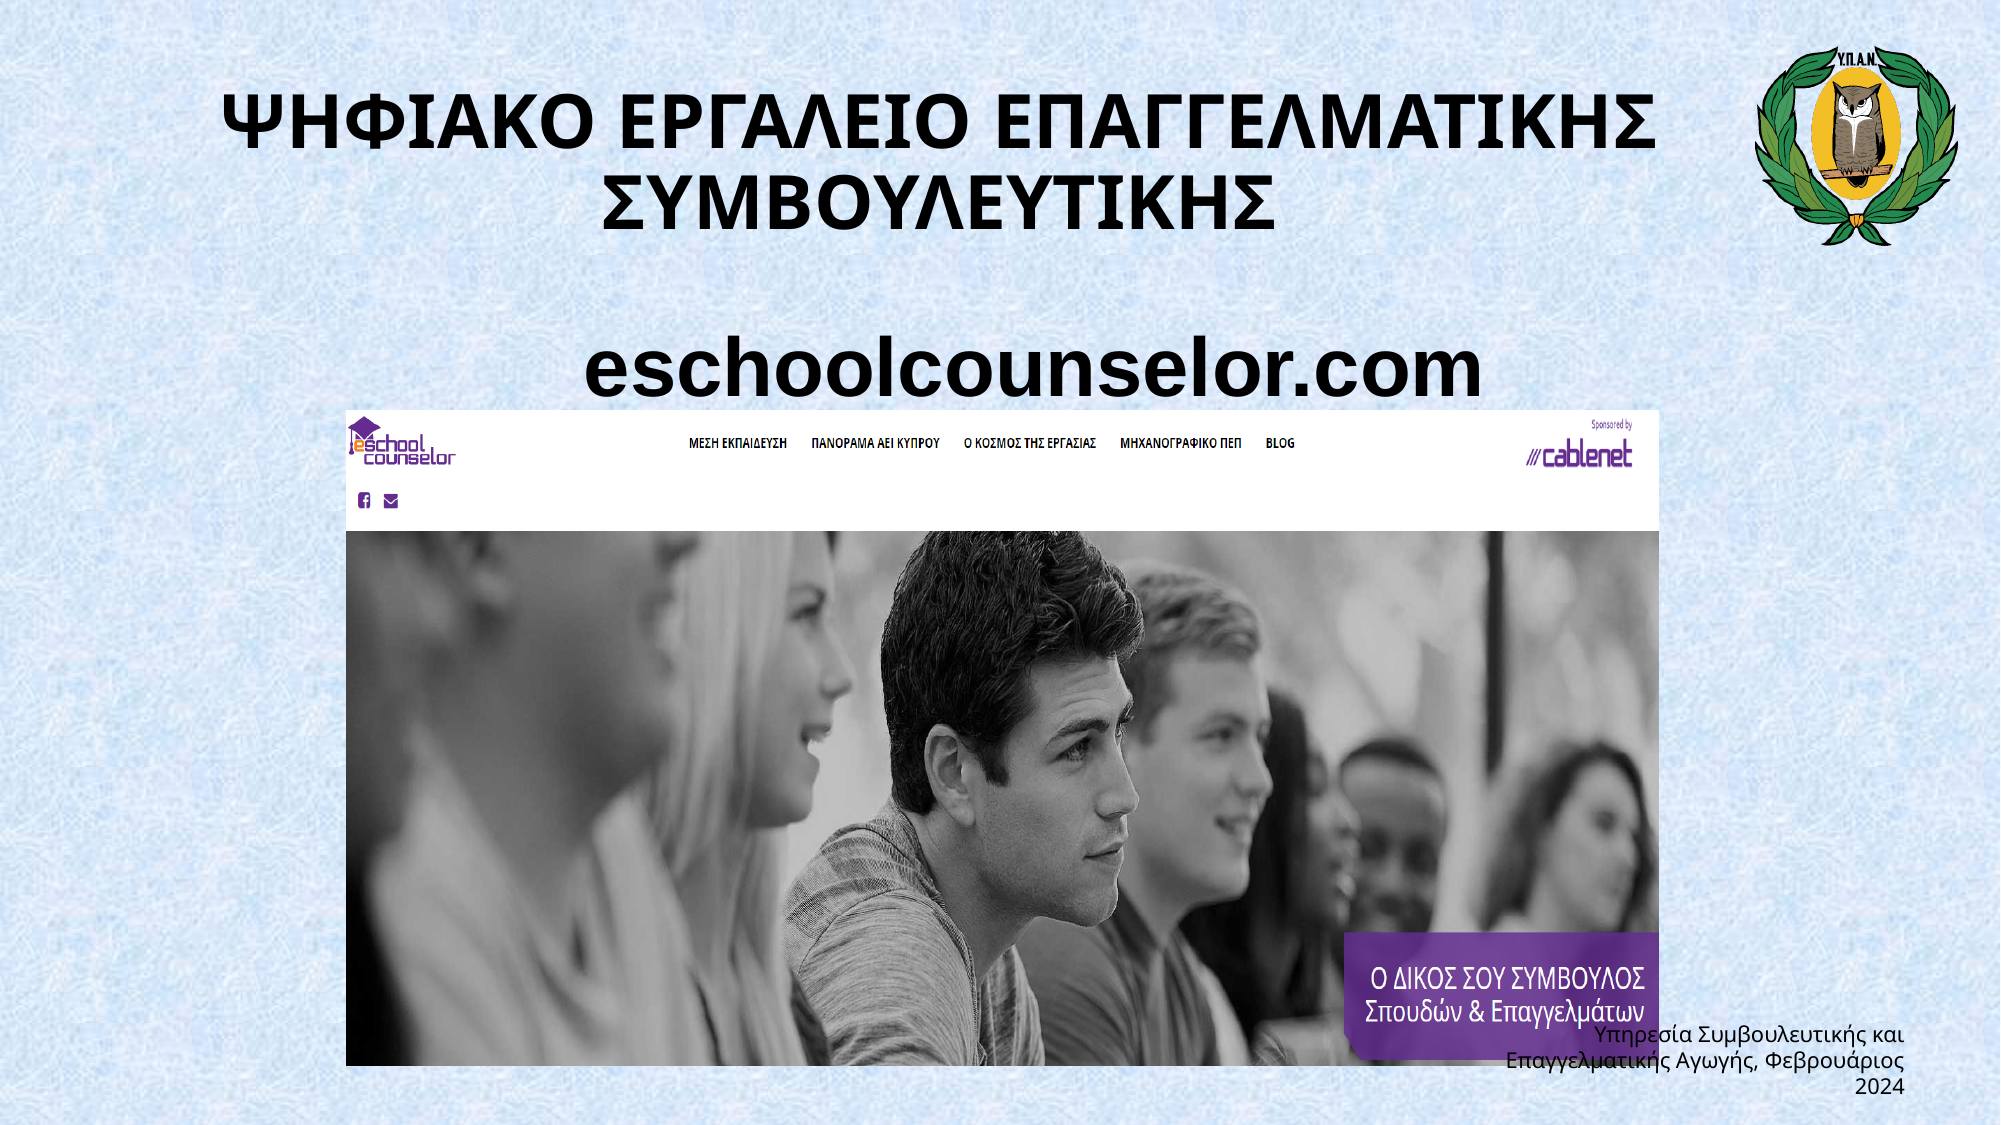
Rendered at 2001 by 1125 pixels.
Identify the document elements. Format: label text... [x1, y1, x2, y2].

title Ψηφιακο εργαλειο επαγγελματικησ συμβουλευτικησ [67, 43, 1813, 286]
picture [0, 0, 2001, 1125]
slide_number Υπηρεσία Συμβουλευτικής και Επαγγελματικής Αγωγής, Φεβρουάριος 2024 [1469, 1029, 1920, 1090]
list eschoolcounselor.com [187, 285, 1813, 950]
